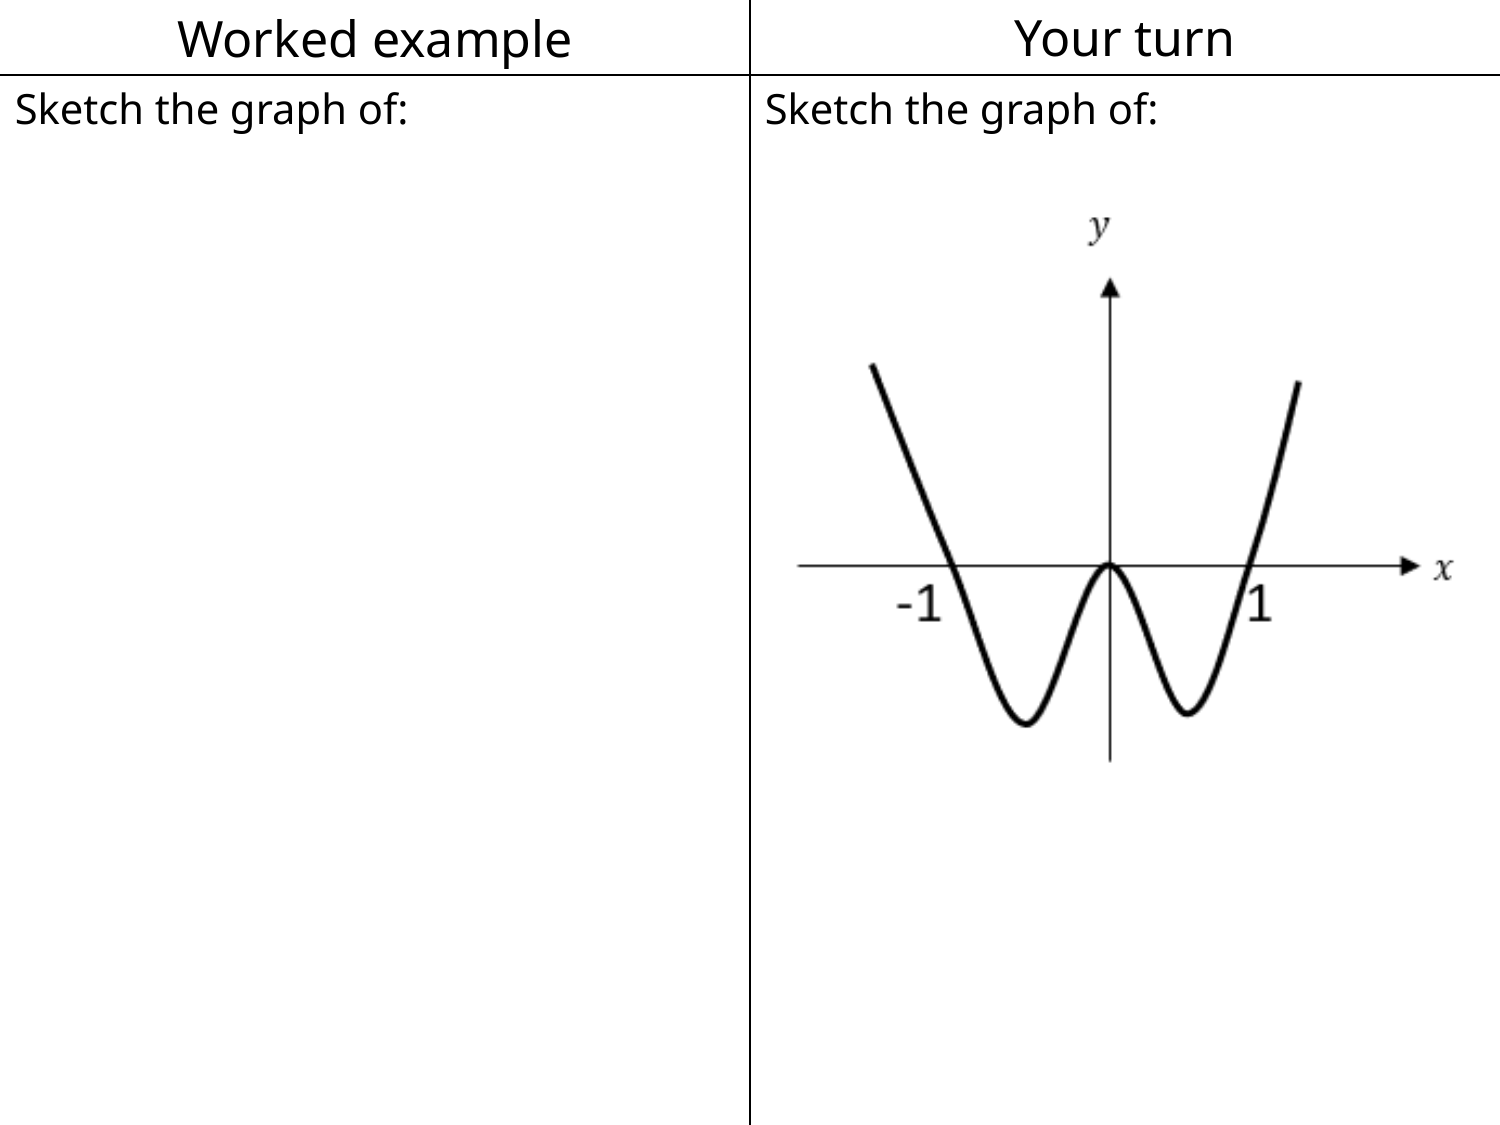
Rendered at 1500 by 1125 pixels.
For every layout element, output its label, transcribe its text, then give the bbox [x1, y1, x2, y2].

picture [778, 203, 1465, 778]
text_box Worked example [0, 0, 749, 74]
text_box Your turn [751, 0, 1500, 74]
